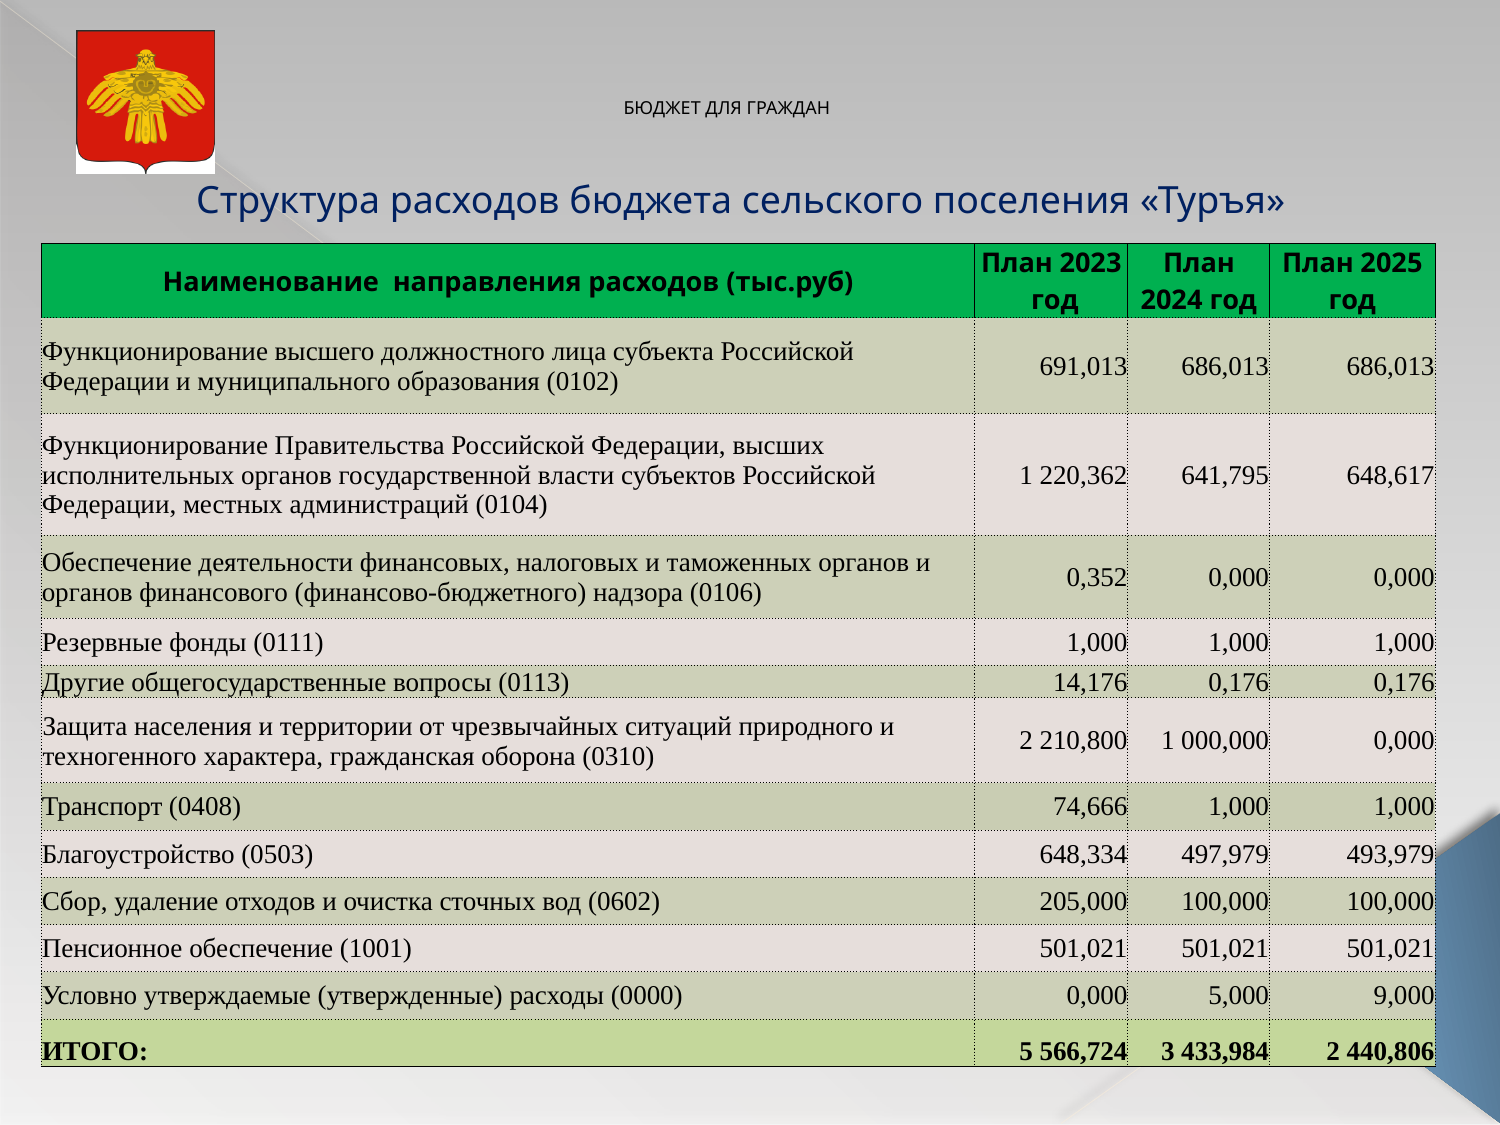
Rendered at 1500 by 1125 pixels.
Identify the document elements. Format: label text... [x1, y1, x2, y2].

table_header Наименование направления расходов (тыс.руб) [42, 244, 974, 318]
table_cell 5 566,724 [974, 1019, 1128, 1066]
table_cell Обеспечение деятельности финансовых, налоговых и таможенных органов и органов финансового (финансово-бюджетного) надзора (0106) [41, 535, 974, 618]
table_cell 501,021 [1128, 925, 1270, 972]
table_cell 691,013 [974, 318, 1128, 414]
table_cell 501,021 [1270, 925, 1435, 972]
table_header План 2025 год [1270, 244, 1435, 318]
table_cell Другие общегосударственные вопросы (0113) [41, 665, 974, 698]
title БЮДЖЕТ ДЛЯ ГРАЖДАН [220, 66, 1312, 126]
table_header План 2024 год [1128, 244, 1269, 318]
table_cell 648,334 [974, 830, 1128, 877]
table_cell 5,000 [1128, 972, 1270, 1019]
table_cell Сбор, удаление отходов и очистка сточных вод (0602) [41, 877, 974, 925]
table_header План 2023 год [975, 244, 1127, 318]
table_cell Благоустройство (0503) [41, 830, 974, 877]
table_cell 9,000 [1270, 972, 1435, 1019]
table_cell 100,000 [1128, 877, 1270, 925]
table_cell 0,176 [1128, 665, 1270, 698]
table_cell 0,000 [974, 972, 1128, 1019]
table_cell 648,617 [1270, 414, 1435, 535]
table_cell Функционирование высшего должностного лица субъекта Российской Федерации и муниципального образования (0102) [41, 318, 974, 414]
table_cell 1,000 [1128, 618, 1270, 665]
table_cell 205,000 [974, 877, 1128, 925]
table_cell Пенсионное обеспечение (1001) [41, 925, 974, 972]
table_cell 0,000 [1270, 535, 1435, 618]
table_cell 74,666 [974, 783, 1128, 830]
table_cell 497,979 [1128, 830, 1270, 877]
table_cell 0,176 [1270, 665, 1435, 698]
picture [76, 30, 215, 174]
table_cell 2 210,800 [974, 698, 1128, 783]
table_cell 2 440,806 [1270, 1019, 1435, 1066]
table_cell 3 433,984 [1128, 1019, 1270, 1066]
table_cell 1,000 [1128, 783, 1270, 830]
table_cell 686,013 [1128, 318, 1270, 414]
table_cell 641,795 [1128, 414, 1270, 535]
table_cell 100,000 [1270, 877, 1435, 925]
table_cell Транспорт (0408) [41, 783, 974, 830]
table_cell Резервные фонды (0111) [41, 618, 974, 665]
table_cell 1,000 [1270, 618, 1435, 665]
table_cell 501,021 [974, 925, 1128, 972]
table_cell Функционирование Правительства Российской Федерации, высших исполнительных органов государственной власти субъектов Российской Федерации, местных администраций (0104) [41, 414, 974, 535]
table_cell 1 000,000 [1128, 698, 1270, 783]
table_cell 1 220,362 [974, 414, 1128, 535]
table_cell ИТОГО: [41, 1019, 974, 1066]
table_cell 0,000 [1270, 698, 1435, 783]
table_cell 686,013 [1270, 318, 1435, 414]
table_cell Защита населения и территории от чрезвычайных ситуаций природного и техногенного характера, гражданская оборона (0310) [41, 698, 974, 783]
table_cell 0,352 [974, 535, 1128, 618]
table_cell 1,000 [974, 618, 1128, 665]
table_cell 493,979 [1270, 830, 1435, 877]
table_cell 1,000 [1270, 783, 1435, 830]
table_cell 14,176 [974, 665, 1128, 698]
subtitle Структура расходов бюджета сельского поселения «Туръя» [17, 168, 1471, 1125]
table_cell Условно утверждаемые (утвержденные) расходы (0000) [41, 972, 974, 1019]
table_cell 0,000 [1128, 535, 1270, 618]
